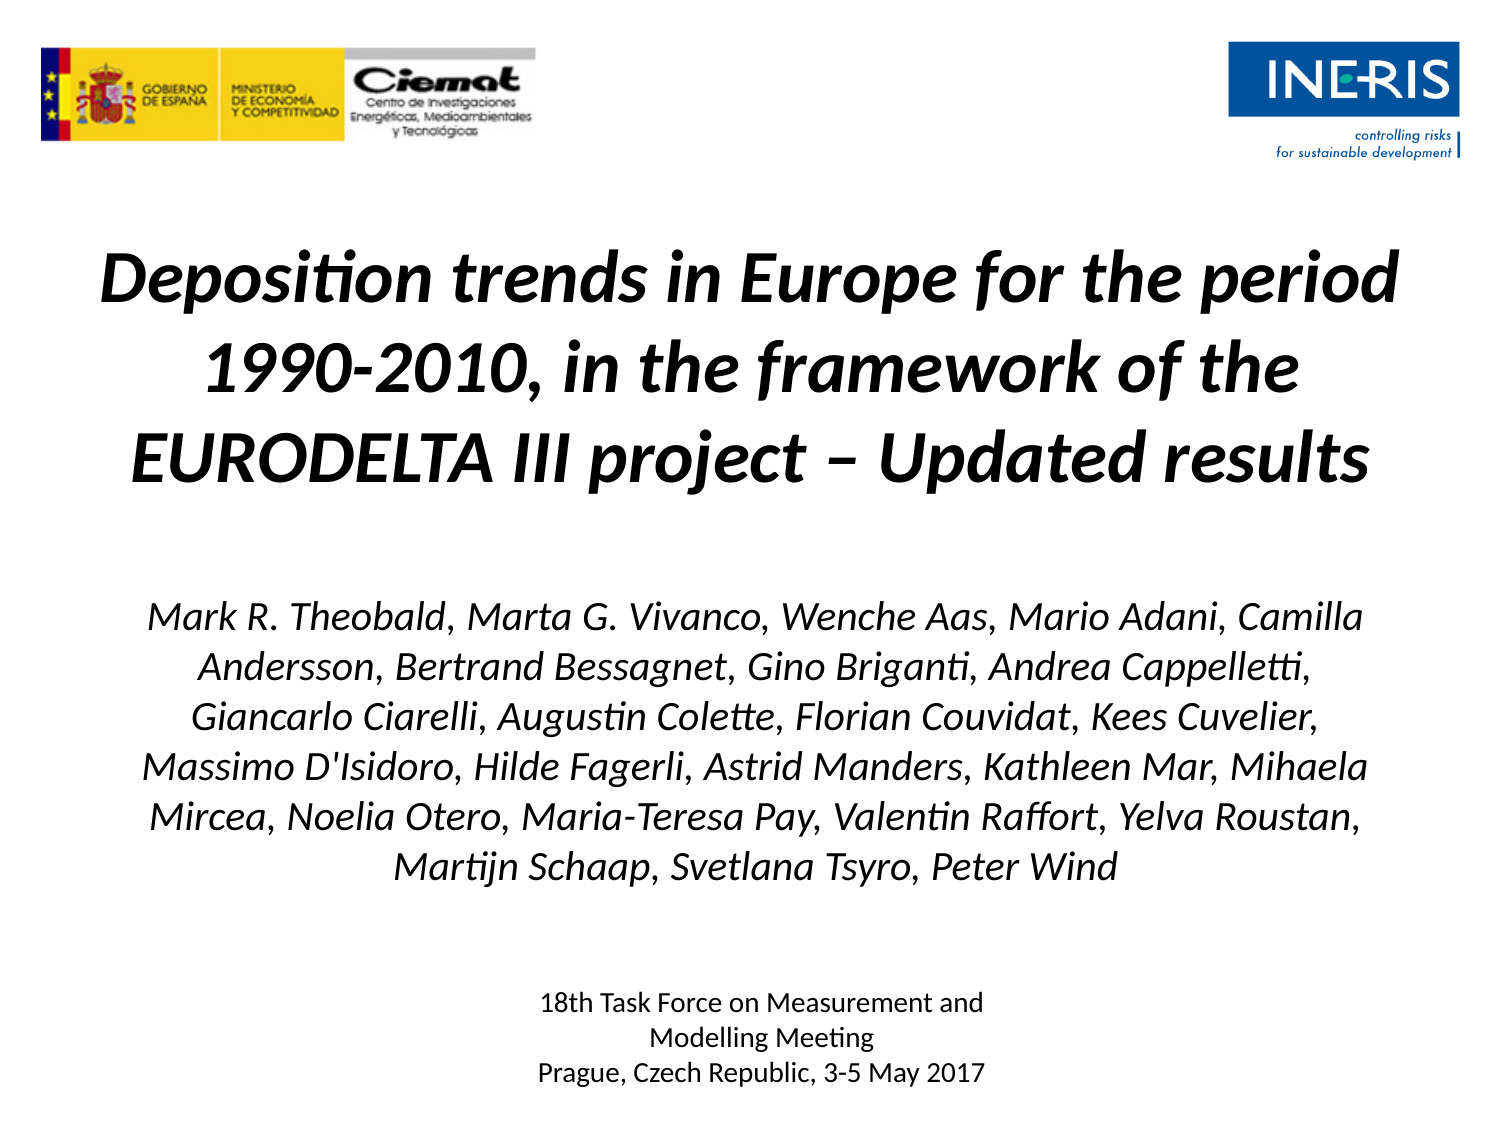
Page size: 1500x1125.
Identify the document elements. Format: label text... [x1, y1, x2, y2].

text_box Mark R. Theobald, Marta G. Vivanco, Wenche Aas, Mario Adani, Camilla Andersson, Bertrand Bessagnet, Gino Briganti, Andrea Cappelletti, Giancarlo Ciarelli, Augustin Colette, Florian Couvidat, Kees Cuvelier, Massimo D'Isidoro, Hilde Fagerli, Astrid Manders, Kathleen Mar, Mihaela Mircea, Noelia Otero, Maria-Teresa Pay, Valentin Raffort, Yelva Roustan, Martijn Schaap, Svetlana Tsyro, Peter Wind [100, 581, 1412, 897]
picture [40, 18, 542, 176]
text_box Deposition trends in Europe for the period 1990-2010, in the framework of the EURODELTA III project – Updated results [42, 219, 1459, 505]
picture [1222, 31, 1473, 173]
text_box 18th Task Force on Measurement and Modelling Meeting Prague, Czech Republic, 3-5 May 2017 [513, 976, 1010, 1096]
